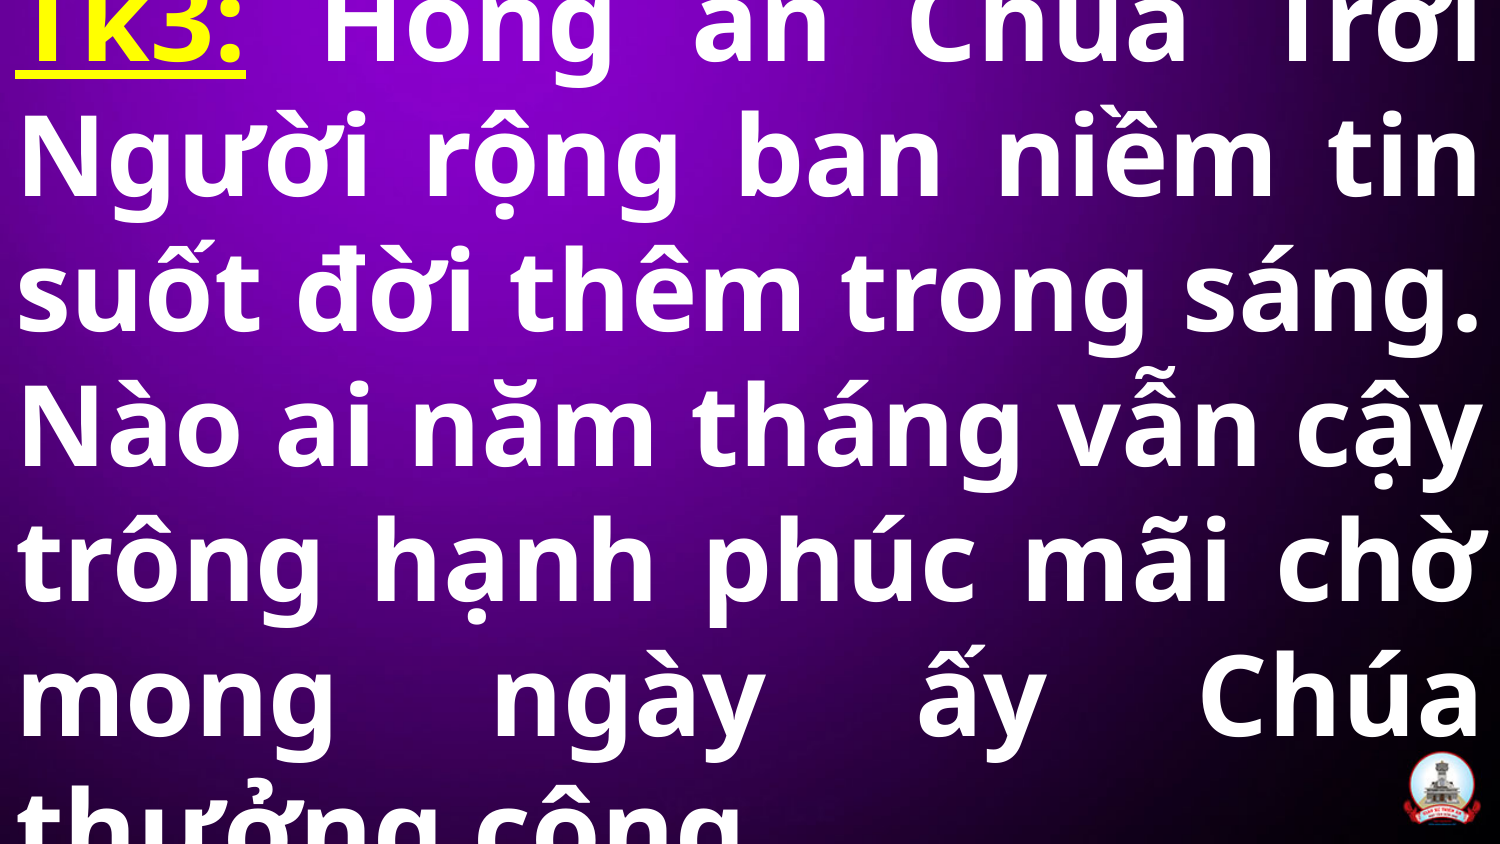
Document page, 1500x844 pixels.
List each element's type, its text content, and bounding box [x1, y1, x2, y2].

title Tk3: Hồng ân Chúa Trời Người rộng ban niềm tin suốt đời thêm trong sáng. Nào ai năm tháng vẫn cậy trông hạnh phúc mãi chờ mong ngày ấy Chúa thưởng công. [0, 0, 1500, 844]
